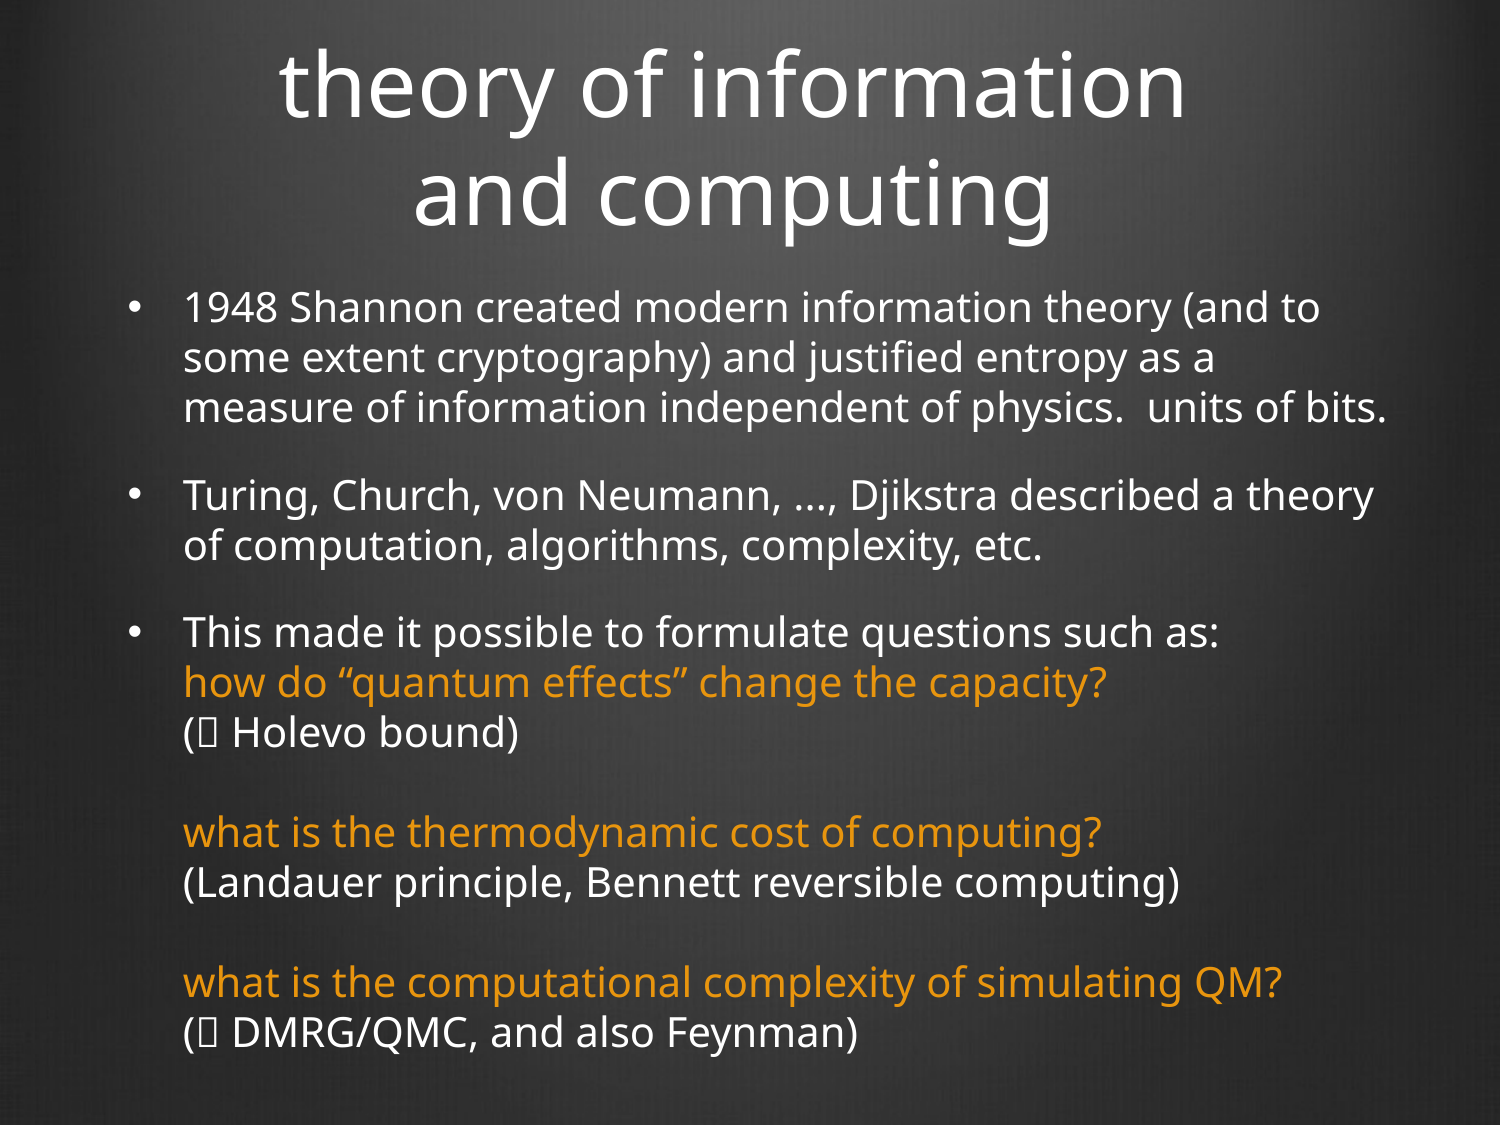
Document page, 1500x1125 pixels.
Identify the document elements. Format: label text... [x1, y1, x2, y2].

list 1948 Shannon created modern information theory (and to some extent cryptography) and justified entropy as a measure of information independent of physics. units of bits. Turing, Church, von Neumann, ..., Djikstra described a theory of computation, algorithms, complexity, etc. This made it possible to formulate questions such as: how do “quantum effects” change the capacity? ( Holevo bound) what is the thermodynamic cost of computing? (Landauer principle, Bennett reversible computing) what is the computational complexity of simulating QM? ( DMRG/QMC, and also Feynman) [112, 273, 1406, 1096]
title theory of information and computing [247, 18, 1222, 254]
